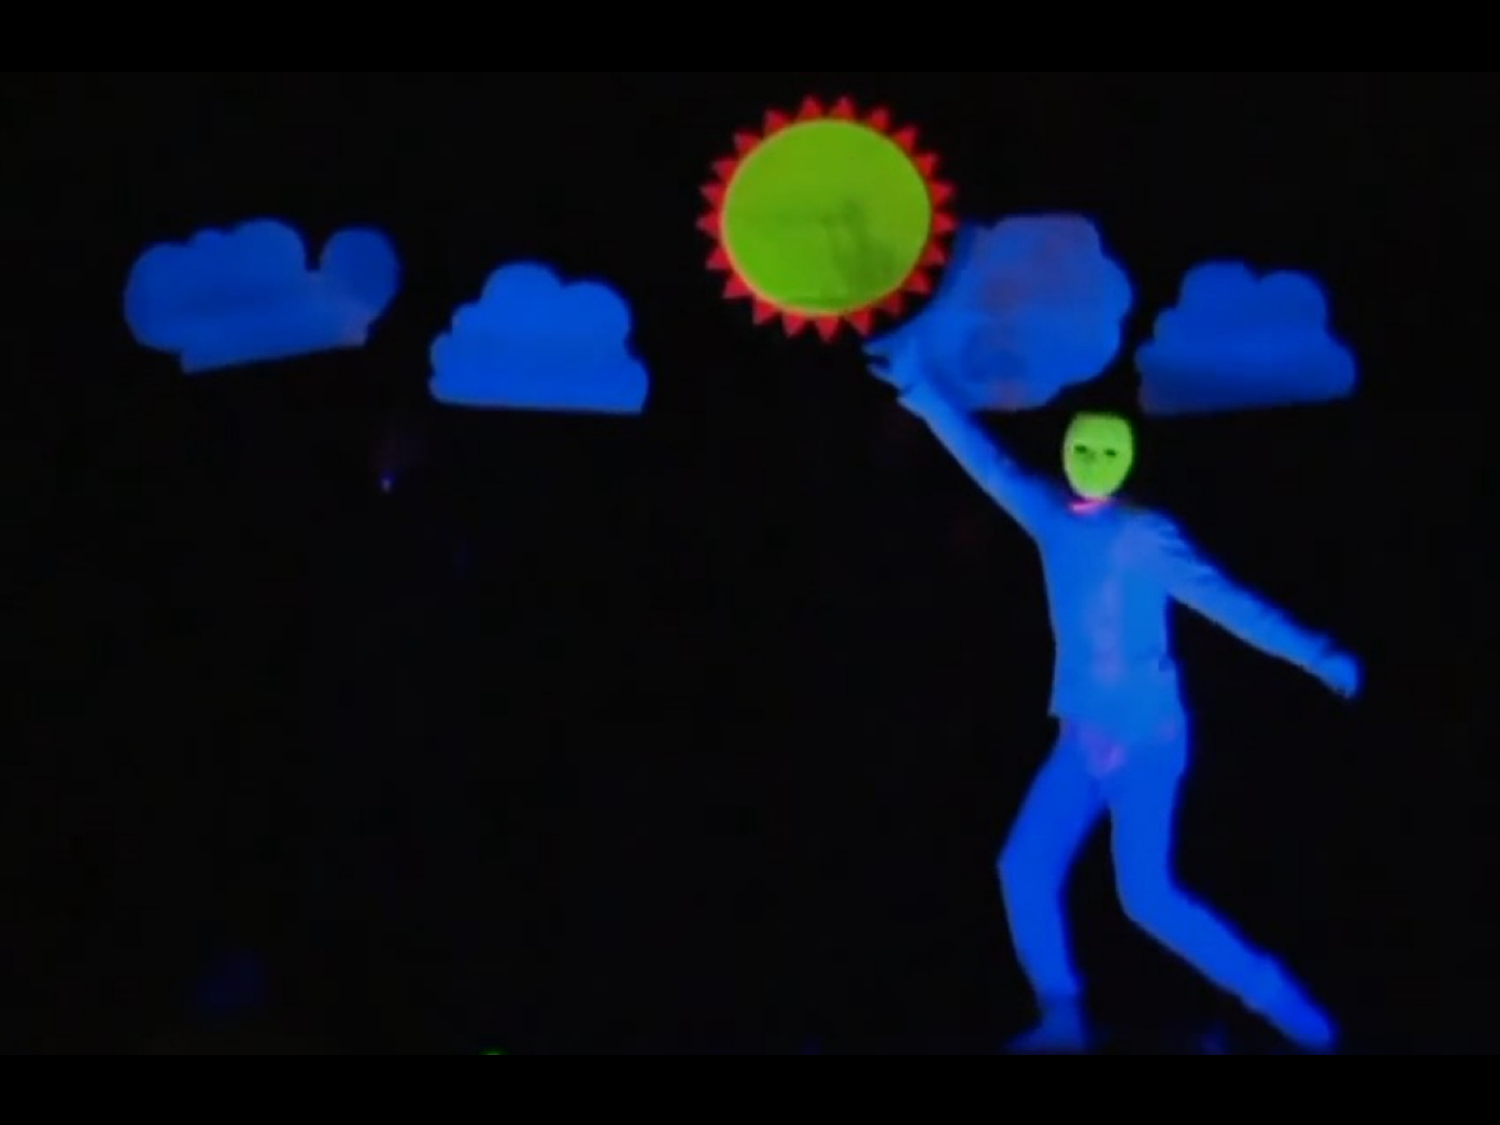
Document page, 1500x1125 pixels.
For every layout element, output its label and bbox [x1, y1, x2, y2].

picture [0, 72, 1500, 1055]
